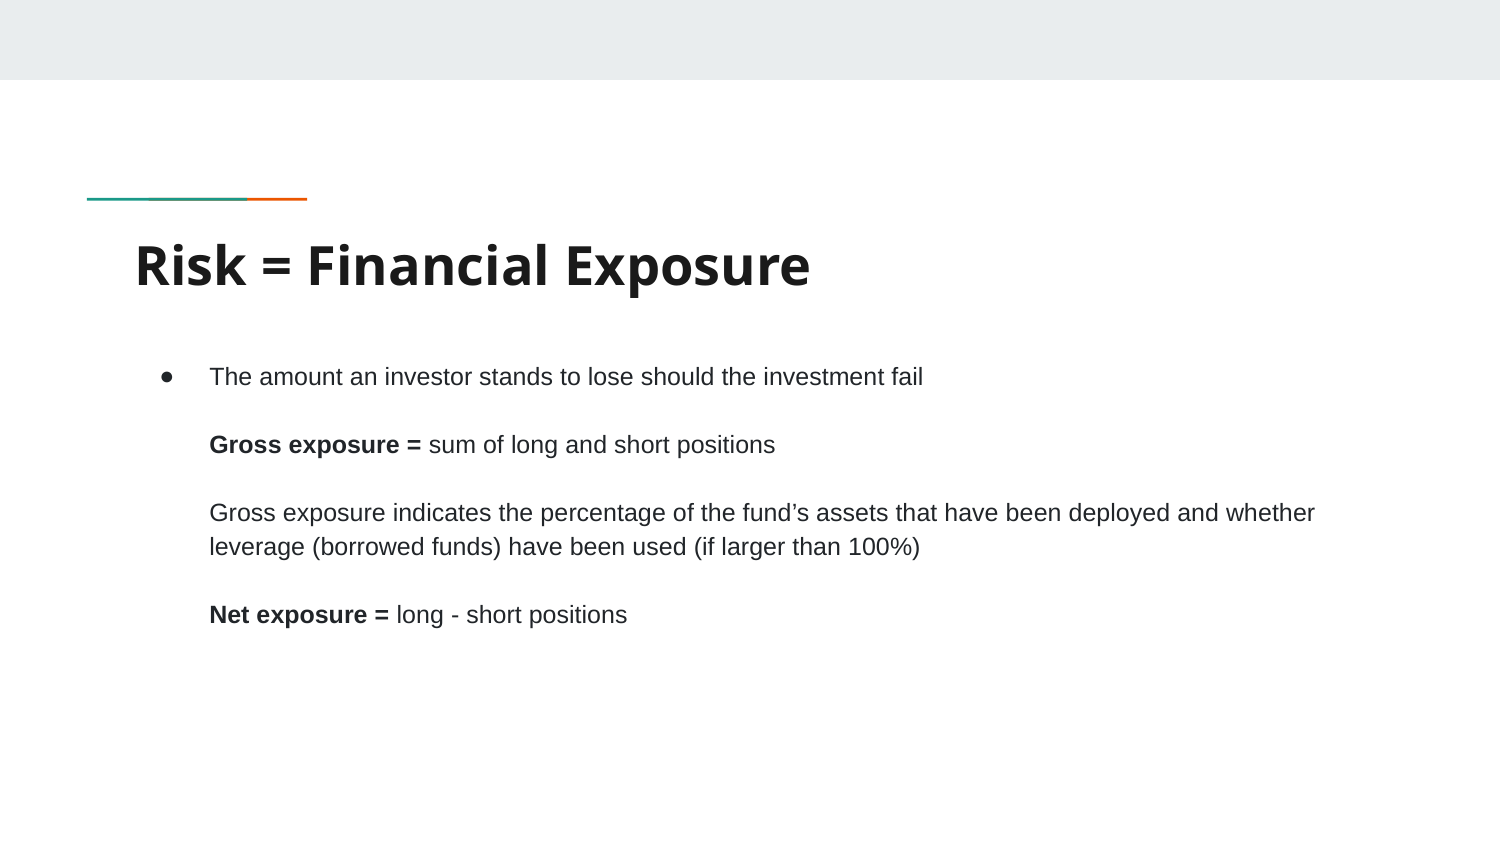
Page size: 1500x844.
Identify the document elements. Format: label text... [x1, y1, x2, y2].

list The amount an investor stands to lose should the investment fail Gross exposure = sum of long and short positions Gross exposure indicates the percentage of the fund’s assets that have been deployed and whether leverage (borrowed funds) have been used (if larger than 100%) Net exposure = long - short positions [119, 341, 1381, 712]
title Risk = Financial Exposure [119, 216, 1381, 305]
